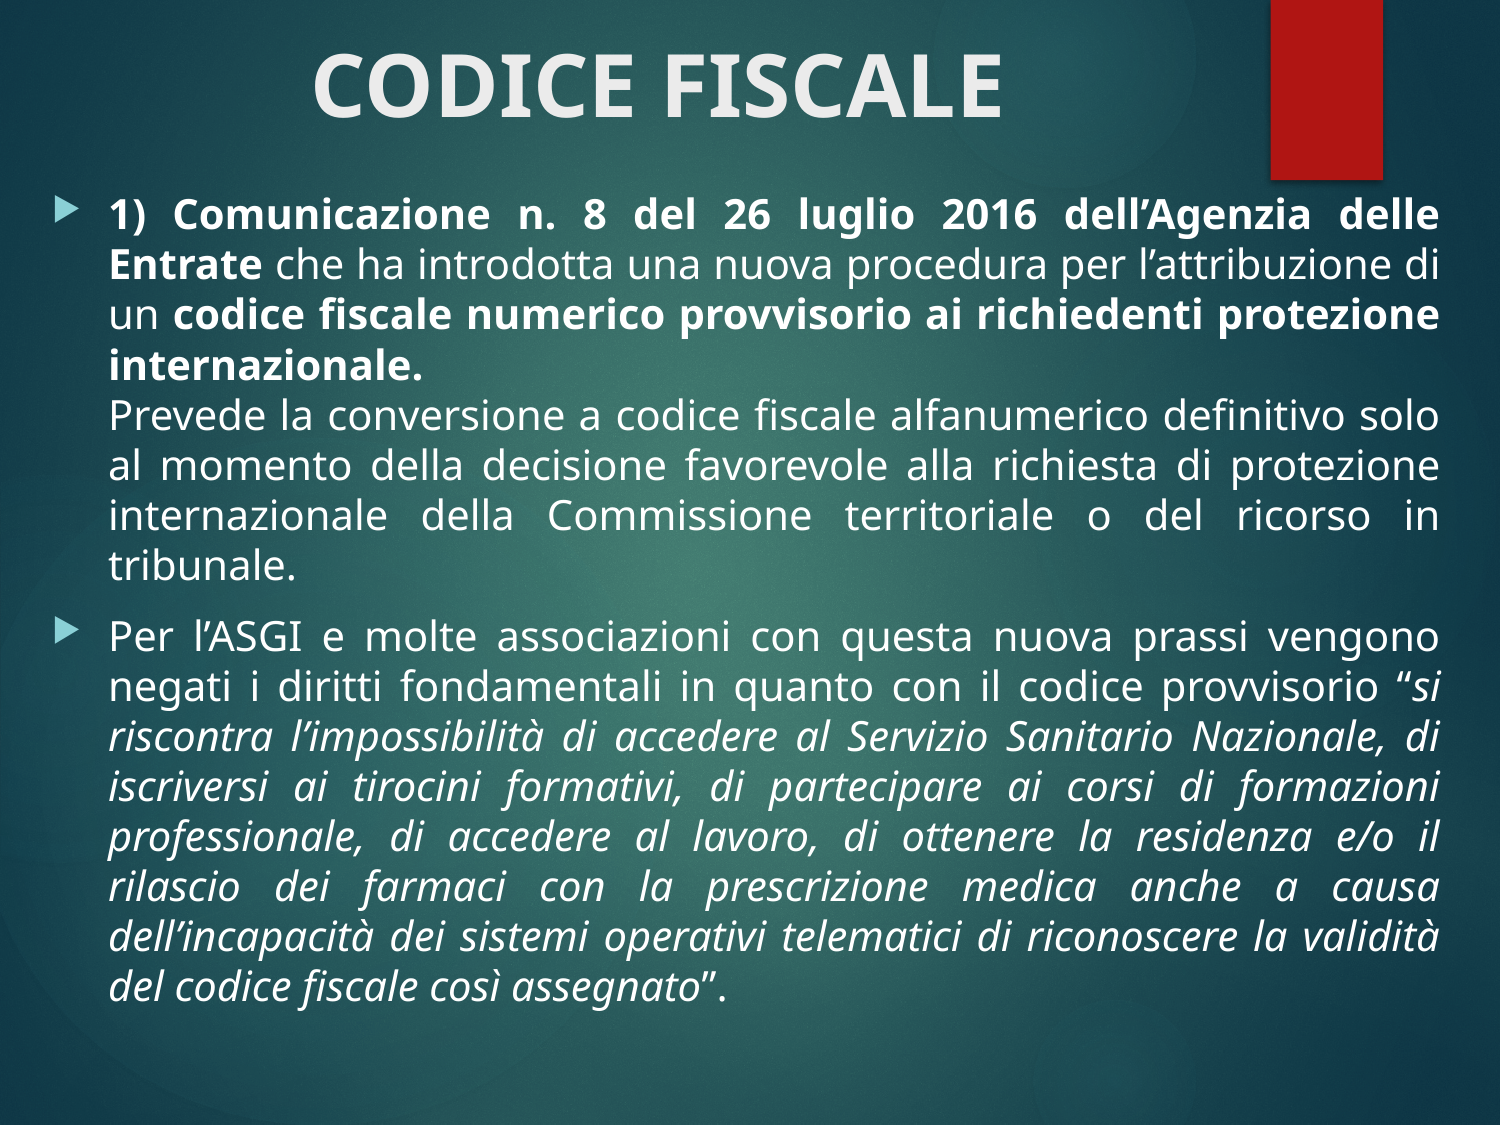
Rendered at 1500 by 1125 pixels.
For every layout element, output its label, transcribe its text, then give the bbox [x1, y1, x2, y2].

list 1) Comunicazione n. 8 del 26 luglio 2016 dell’Agenzia delle Entrate che ha introdotta una nuova procedura per l’attribuzione di un codice fiscale numerico provvisorio ai richiedenti protezione internazionale. Prevede la conversione a codice fiscale alfanumerico definitivo solo al momento della decisione favorevole alla richiesta di protezione internazionale della Commissione territoriale o del ricorso in tribunale. Per l’ASGI e molte associazioni con questa nuova prassi vengono negati i diritti fondamentali in quanto con il codice provvisorio “si riscontra l’impossibilità di accedere al Servizio Sanitario Nazionale, di iscriversi ai tirocini formativi, di partecipare ai corsi di formazioni professionale, di accedere al lavoro, di ottenere la residenza e/o il rilascio dei farmaci con la prescrizione medica anche a causa dell’incapacità dei sistemi operativi telematici di riconoscere la validità del codice fiscale così assegnato”. [36, 180, 1457, 1076]
title CODICE FISCALE [79, 22, 1237, 134]
